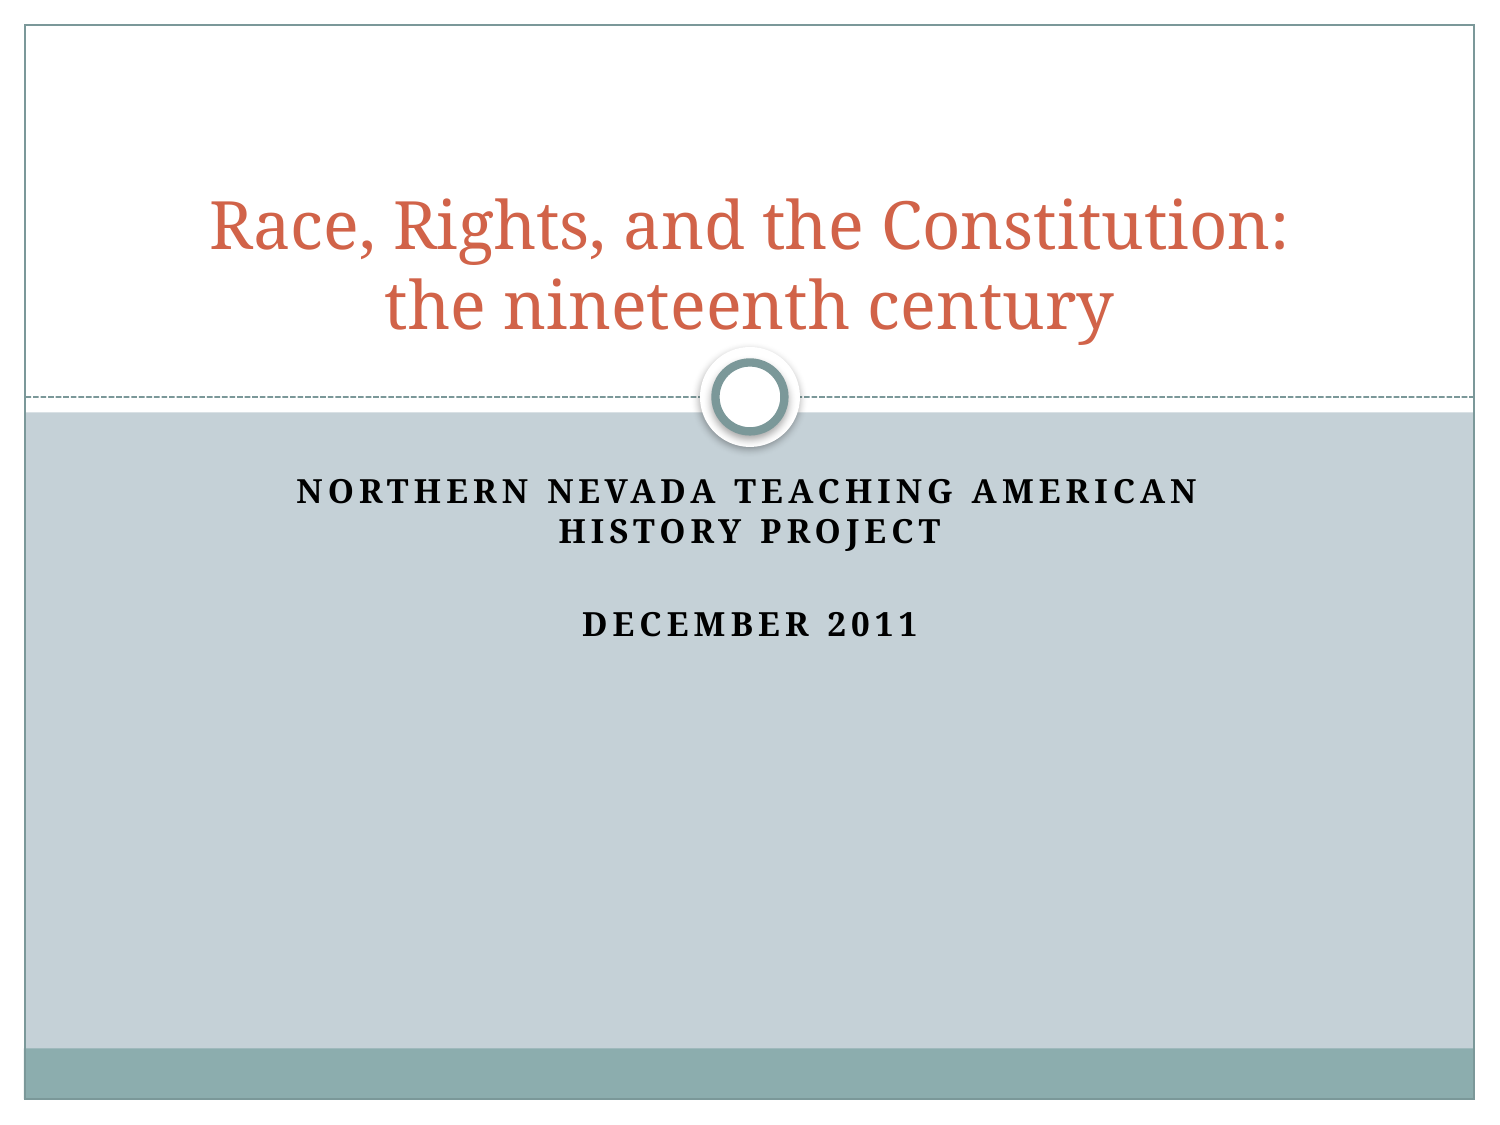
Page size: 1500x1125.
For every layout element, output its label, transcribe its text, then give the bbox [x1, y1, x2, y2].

subtitle Northern nevada teaching american history project December 2011 [225, 462, 1275, 750]
title Race, Rights, and the Constitution: the nineteenth century [112, 62, 1388, 350]
